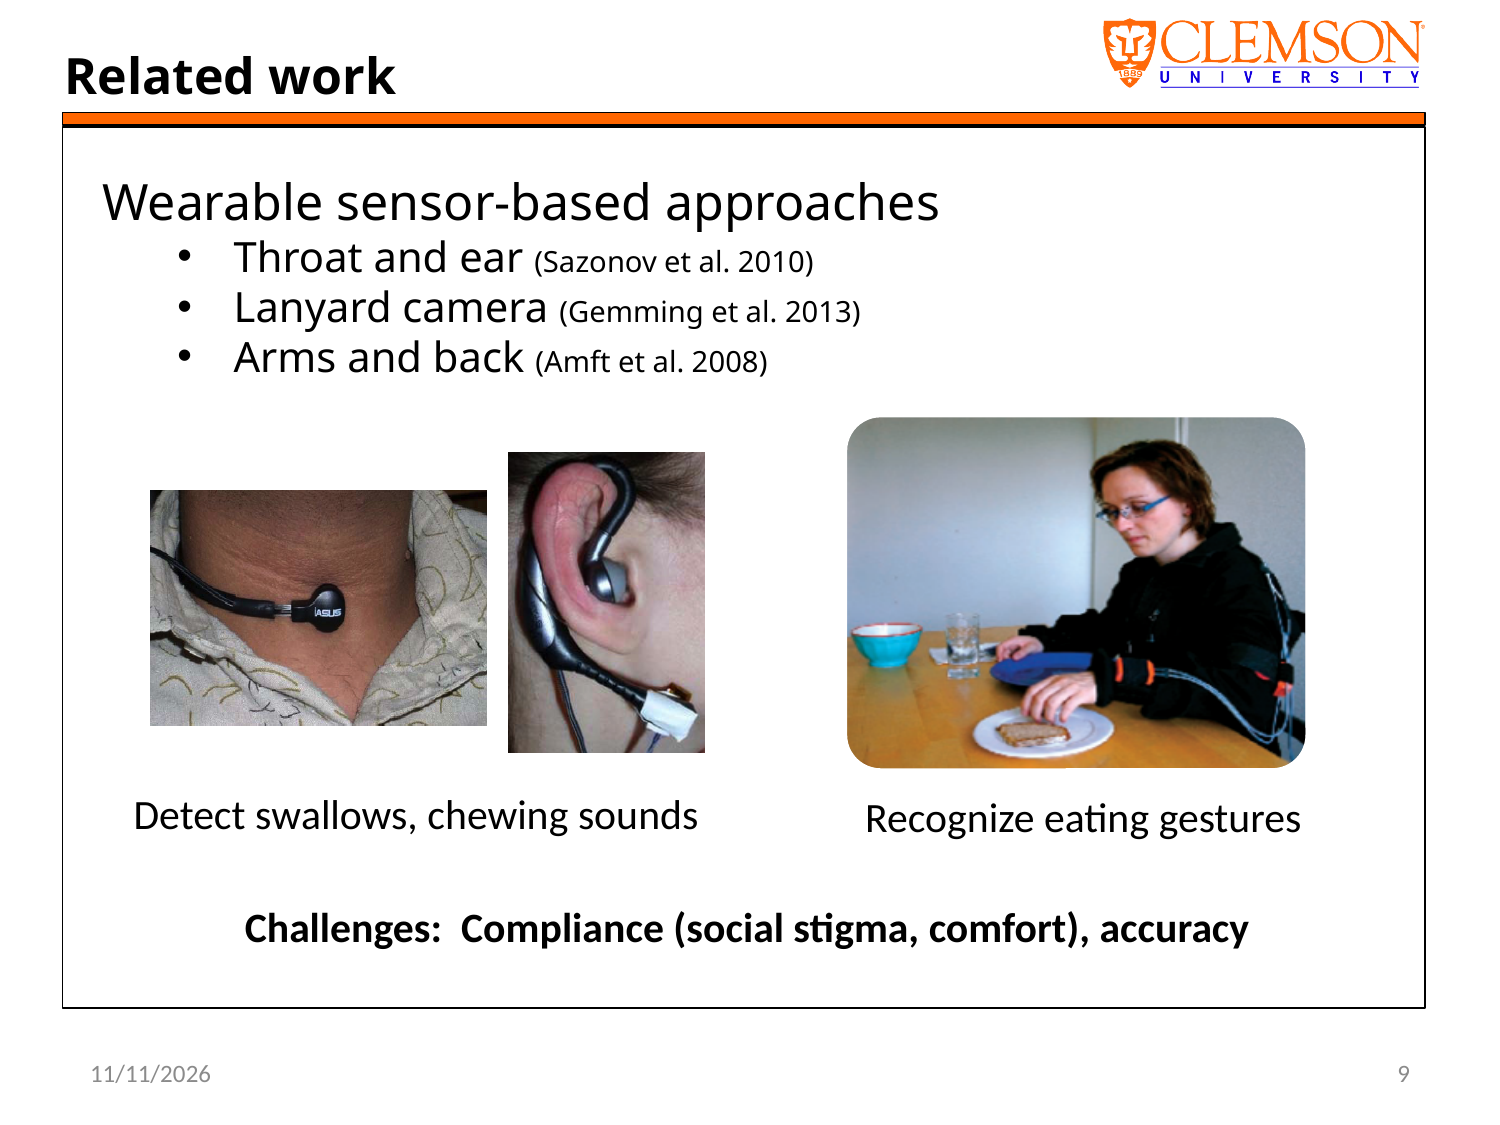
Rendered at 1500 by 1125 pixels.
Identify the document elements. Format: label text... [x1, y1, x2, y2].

slide_number 9 [1074, 1042, 1425, 1103]
text_box [62, 126, 1425, 1008]
text_box Related work [49, 37, 1163, 413]
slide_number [75, 1042, 425, 1103]
text_box [62, 112, 1425, 125]
picture [507, 452, 705, 753]
picture [149, 490, 487, 727]
text_box Recognize eating gestures [850, 782, 1333, 848]
text_box [842, 413, 1310, 773]
picture [1103, 18, 1426, 88]
text_box Wearable sensor-based approaches Throat and ear (Sazonov et al. 2010) Lanyard camera (Gemming et al. 2013) Arms and back (Amft et al. 2008) [87, 163, 1388, 388]
text_box Detect swallows, chewing sounds [118, 780, 733, 845]
text_box Challenges: Compliance (social stigma, comfort), accuracy [230, 893, 1388, 958]
